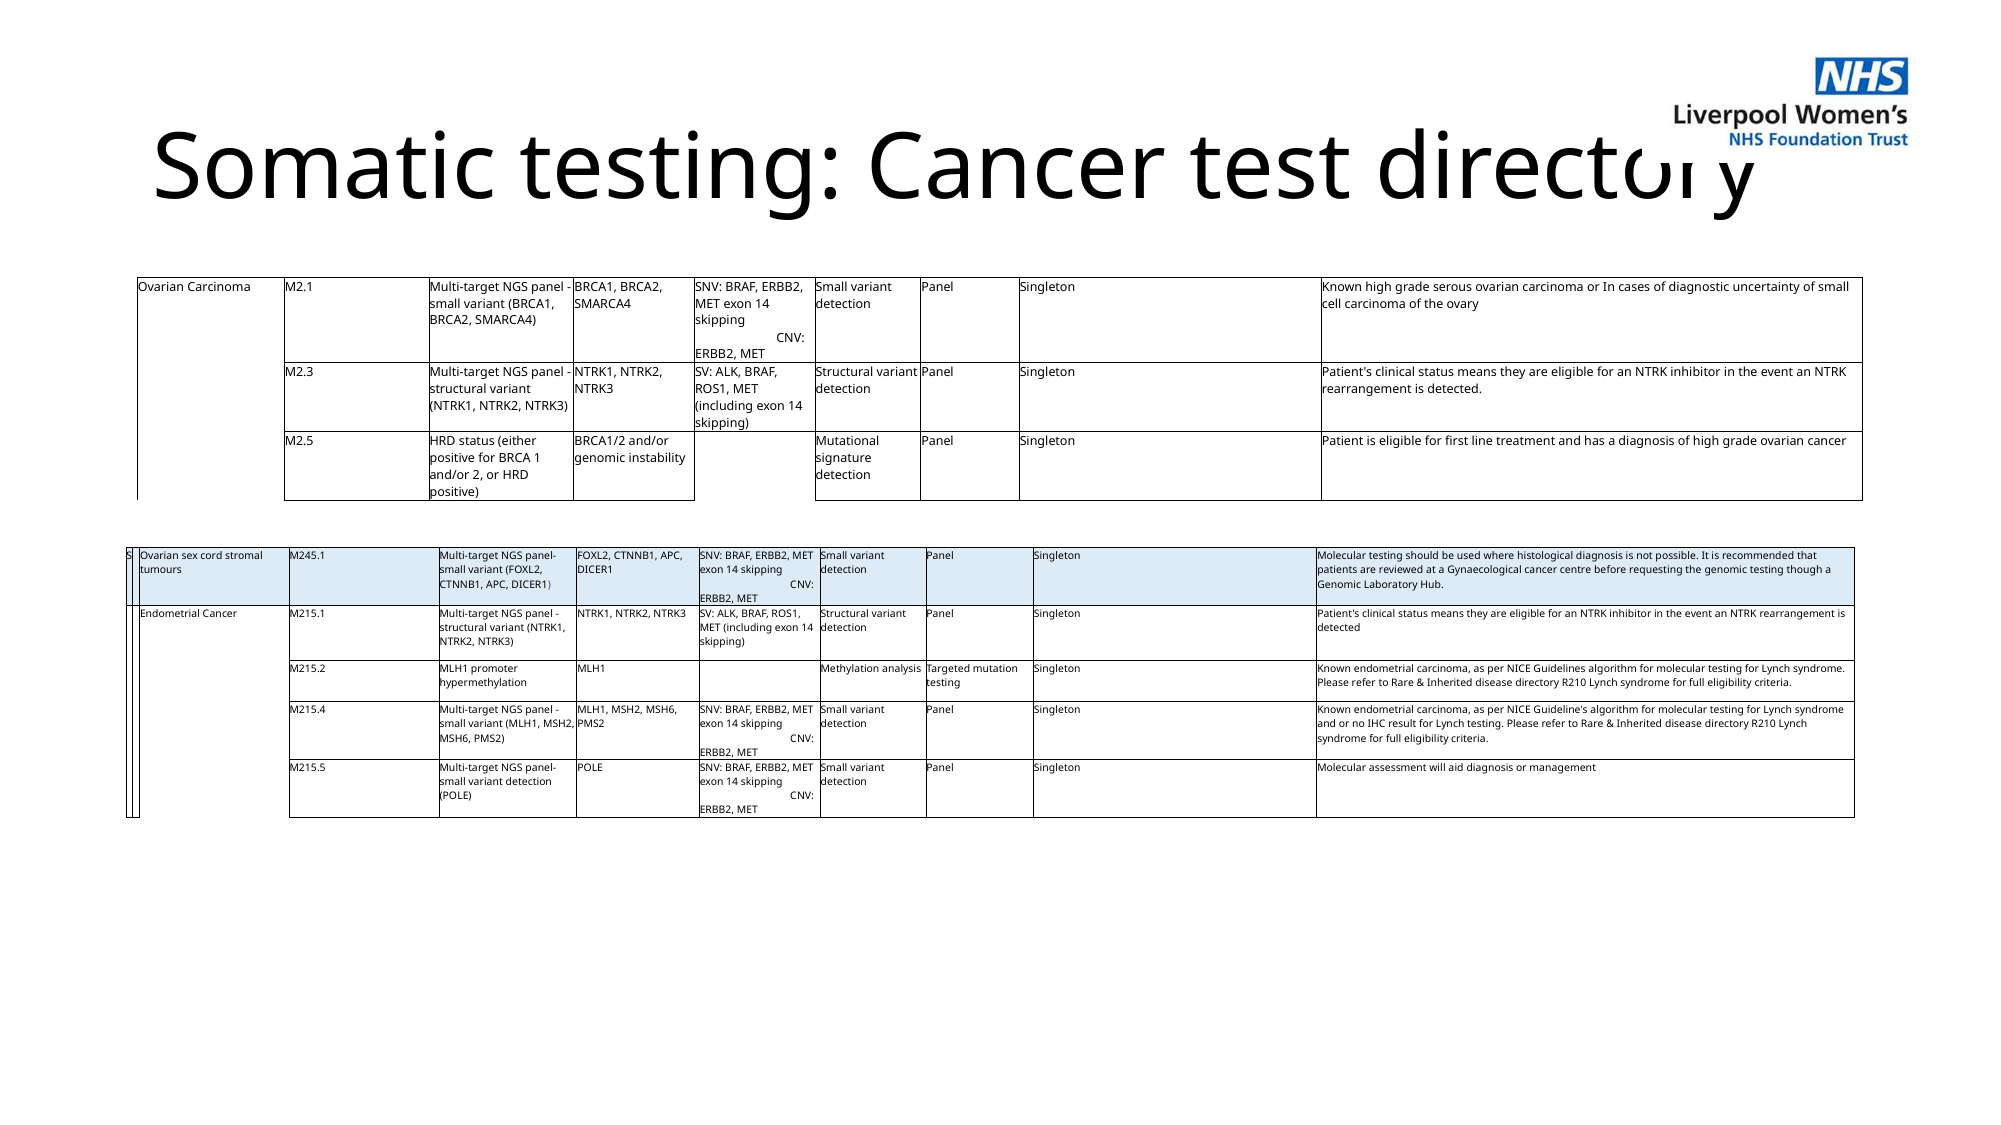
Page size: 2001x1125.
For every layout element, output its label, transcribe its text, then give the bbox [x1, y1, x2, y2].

table_cell Patient is eligible for first line treatment and has a diagnosis of high grade ovarian cancer [1322, 432, 1862, 500]
table_cell Singleton [1034, 760, 1316, 817]
table_header Ovarian sex cord stromal tumours [140, 548, 289, 605]
table_header Panel [921, 278, 1019, 362]
table_cell Small variant detection [821, 760, 926, 817]
table_cell Multi-target NGS panel-small variant detection (POLE) [440, 760, 576, 817]
table_cell Panel [927, 606, 1033, 660]
table_cell [133, 606, 139, 817]
table_cell Singleton [1034, 702, 1316, 759]
table_header M2.1 [285, 278, 429, 362]
table_cell Panel [921, 363, 1019, 431]
table_cell NTRK1, NTRK2, NTRK3 [577, 606, 699, 660]
table_cell Patient's clinical status means they are eligible for an NTRK inhibitor in the event an NTRK rearrangement is detected [1317, 606, 1854, 660]
table_cell NTRK1, NTRK2, NTRK3 [574, 363, 694, 431]
table_header Known high grade serous ovarian carcinoma or In cases of diagnostic uncertainty of small cell carcinoma of the ovary [1322, 278, 1862, 362]
table_header Singleton [1020, 278, 1321, 362]
table_cell Multi-target NGS panel - small variant (MLH1, MSH2, MSH6, PMS2) [440, 702, 576, 759]
table_cell M2.5 [285, 432, 429, 500]
table_cell Singleton [1034, 661, 1316, 701]
table_header SNV: BRAF, ERBB2, MET exon 14 skipping CNV: ERBB2, MET [695, 278, 815, 362]
table_cell Methylation analysis [821, 661, 926, 701]
table_header Small variant detection [816, 278, 920, 362]
table_cell SNV: BRAF, ERBB2, MET exon 14 skipping CNV: ERBB2, MET [700, 760, 820, 817]
table_cell M215.4 [290, 702, 439, 759]
table_header BRCA1, BRCA2, SMARCA4 [574, 278, 694, 362]
table_cell Singleton [1020, 363, 1321, 431]
table_header Ovarian Carcinoma [138, 278, 284, 500]
table_cell Panel [921, 432, 1019, 500]
table_cell Panel [927, 702, 1033, 759]
table_header Panel [927, 548, 1033, 605]
table_cell SV: ALK, BRAF, ROS1, MET (including exon 14 skipping) [695, 363, 815, 431]
table_cell [700, 661, 820, 701]
table_cell MLH1 promoter hypermethylation [440, 661, 576, 701]
table_header Molecular testing should be used where histological diagnosis is not possible. It is recommended that patients are reviewed at a Gynaecological cancer centre before requesting the genomic testing though a Genomic Laboratory Hub. [1317, 548, 1854, 605]
table_cell Panel [927, 760, 1033, 817]
picture [1642, 40, 1930, 164]
table_header Multi-target NGS panel-small variant (FOXL2, CTNNB1, APC, DICER1) [440, 548, 576, 605]
table_header S [127, 548, 132, 605]
table_cell [127, 606, 132, 817]
table_cell MLH1, MSH2, MSH6, PMS2 [577, 702, 699, 759]
table_cell M215.1 [290, 606, 439, 660]
title Somatic testing: Cancer test directory [137, 59, 1863, 277]
table_cell Known endometrial carcinoma, as per NICE Guidelines algorithm for molecular testing for Lynch syndrome. Please refer to Rare & Inherited disease directory R210 Lynch syndrome for full eligibility criteria. [1317, 661, 1854, 701]
table_cell Small variant detection [821, 702, 926, 759]
table_cell POLE [577, 760, 699, 817]
table_cell Singleton [1020, 432, 1321, 500]
table_header Multi-target NGS panel - small variant (BRCA1, BRCA2, SMARCA4) [430, 278, 573, 362]
table_header FOXL2, CTNNB1, APC, DICER1 [577, 548, 699, 605]
table_cell Structural variant detection [821, 606, 926, 660]
table_cell Endometrial Cancer [140, 606, 289, 817]
table_cell [695, 432, 815, 500]
table_cell Targeted mutation testing [927, 661, 1033, 701]
table_cell Molecular assessment will aid diagnosis or management [1317, 760, 1854, 817]
table_cell Patient's clinical status means they are eligible for an NTRK inhibitor in the event an NTRK rearrangement is detected. [1322, 363, 1862, 431]
table_cell BRCA1/2 and/or genomic instability [574, 432, 694, 500]
table_header SNV: BRAF, ERBB2, MET exon 14 skipping CNV: ERBB2, MET [700, 548, 820, 605]
table_cell Multi-target NGS panel - structural variant (NTRK1, NTRK2, NTRK3) [430, 363, 573, 431]
table_header Singleton [1034, 548, 1316, 605]
table_cell Known endometrial carcinoma, as per NICE Guideline's algorithm for molecular testing for Lynch syndrome and or no IHC result for Lynch testing. Please refer to Rare & Inherited disease directory R210 Lynch syndrome for full eligibility criteria. [1317, 702, 1854, 759]
table_header M245.1 [290, 548, 439, 605]
table_cell SV: ALK, BRAF, ROS1, MET (including exon 14 skipping) [700, 606, 820, 660]
table_cell MLH1 [577, 661, 699, 701]
table_cell HRD status (either positive for BRCA 1 and/or 2, or HRD positive) [430, 432, 573, 500]
table_header Small variant detection [821, 548, 926, 605]
table_cell M2.3 [285, 363, 429, 431]
table_cell M215.2 [290, 661, 439, 701]
table_cell Multi-target NGS panel - structural variant (NTRK1, NTRK2, NTRK3) [440, 606, 576, 660]
table_cell Structural variant detection [816, 363, 920, 431]
table_cell Mutational signature detection [816, 432, 920, 500]
table_header [133, 548, 139, 605]
table_cell SNV: BRAF, ERBB2, MET exon 14 skipping CNV: ERBB2, MET [700, 702, 820, 759]
table_cell Singleton [1034, 606, 1316, 660]
table_cell M215.5 [290, 760, 439, 817]
